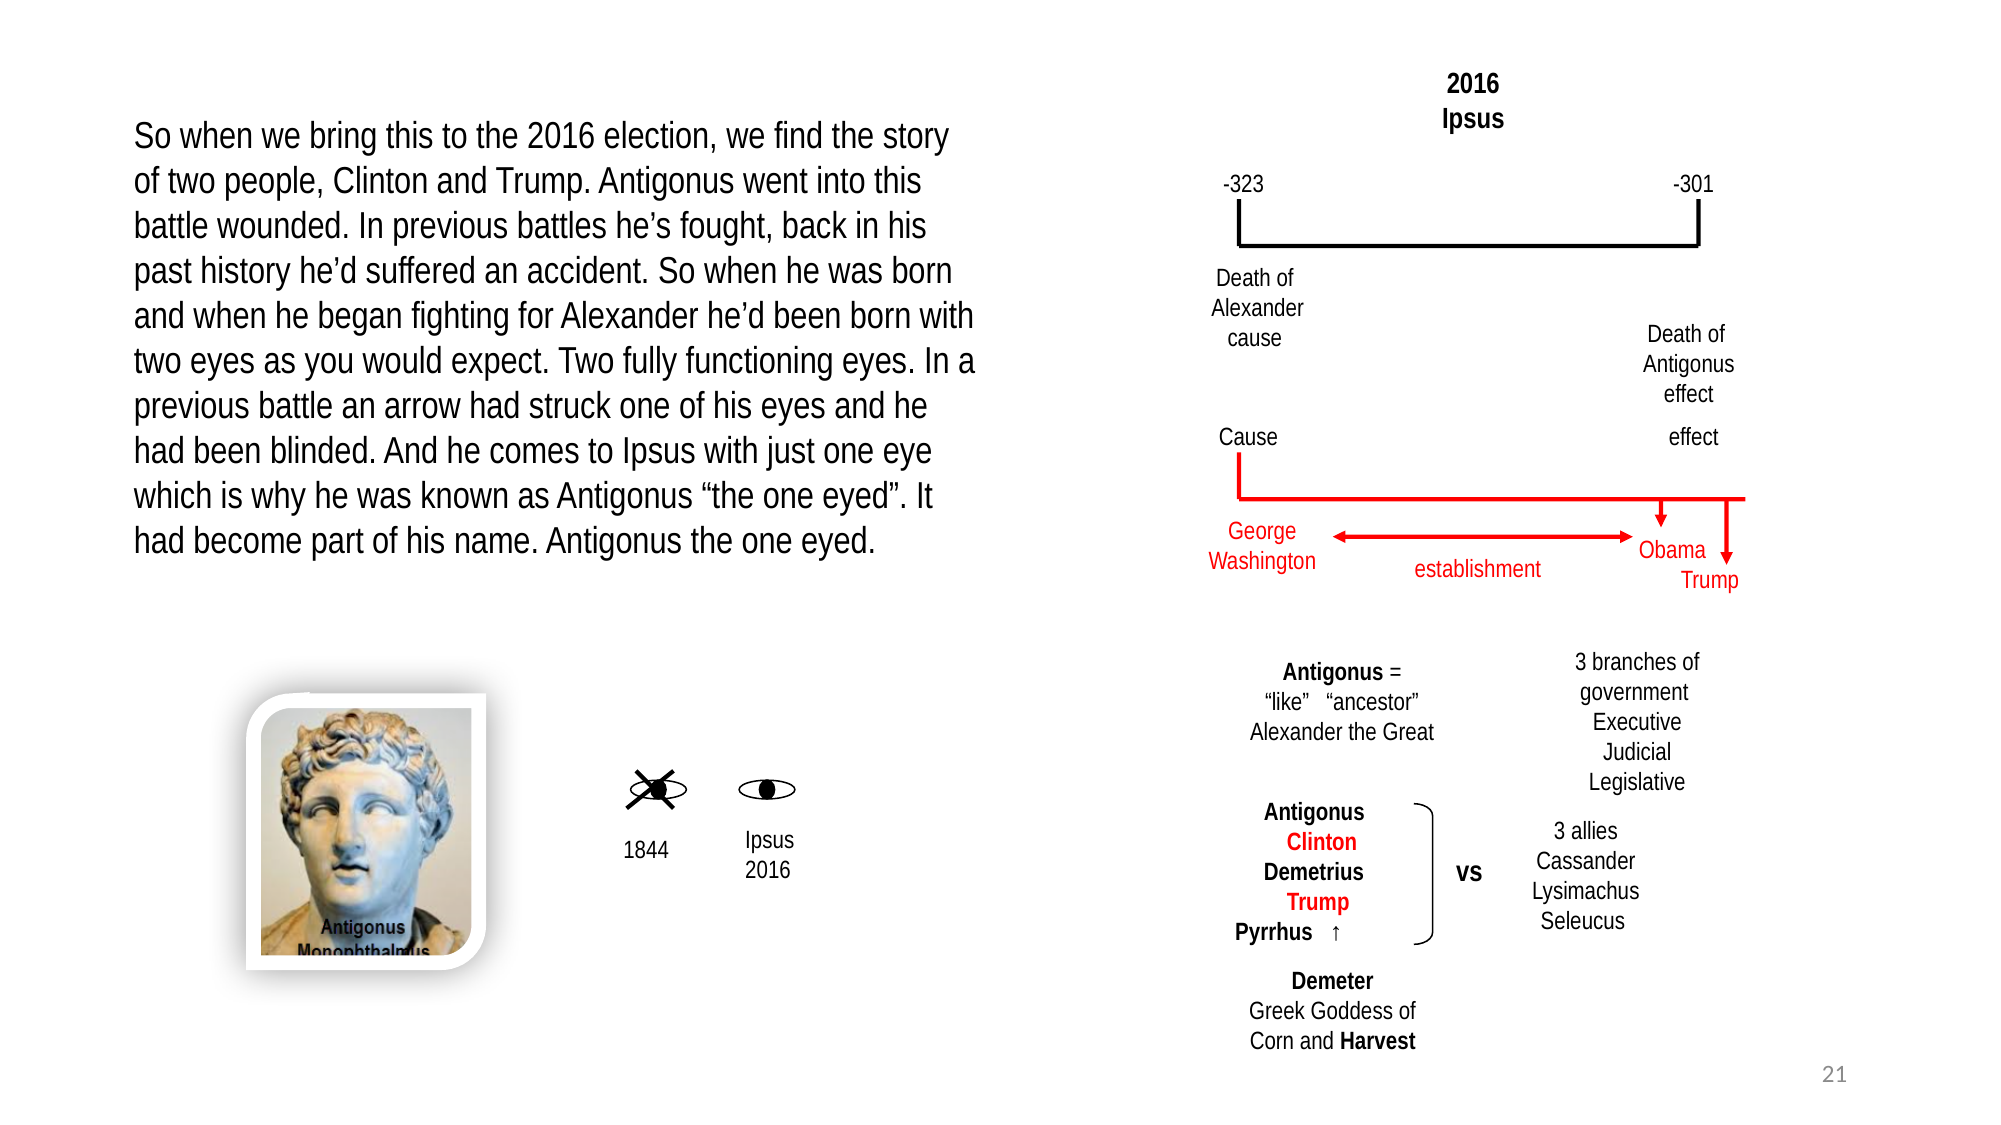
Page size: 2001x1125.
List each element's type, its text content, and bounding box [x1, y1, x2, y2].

slide_number 21 [1412, 1042, 1863, 1103]
text_box [1654, 499, 1668, 528]
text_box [630, 780, 687, 799]
text_box 2016 Ipsus [1201, 58, 1746, 153]
text_box Obama Trump [1632, 527, 1746, 603]
text_box 3 allies Cassander Lysimachus Seleucus [1501, 808, 1671, 950]
text_box Demeter Greek Goddess of Corn and Harvest [1220, 958, 1446, 1062]
text_box [770, 780, 795, 799]
picture [253, 700, 479, 963]
text_box vs [1450, 846, 1507, 893]
text_box establishment [1351, 546, 1605, 603]
text_box [502, 721, 1023, 958]
text_box Cause [1201, 415, 1296, 453]
text_box [1332, 530, 1633, 543]
text_box [1720, 499, 1733, 565]
text_box Ipsus 2016 [739, 817, 805, 893]
text_box So when we bring this to the 2016 election, we find the story of two people, Clinton and Trump. Antigonus went into this battle wounded. In previous battles he’s fought, back in his past history he’d suffered an accident. So when he was born and when he began fighting for Alexander he’d been born with two eyes as you would expect. Two fully functioning eyes. In a previous battle an arrow had struck one of his eyes and he had been blinded. And he comes to Ipsus with just one eye which is why he was known as Antigonus “the one eyed”. It had become part of his name. Antigonus the one eyed. [119, 103, 994, 614]
text_box Antigonus = “like” “ancestor” Alexander the Great [1229, 649, 1455, 753]
text_box 1844 [617, 827, 702, 870]
text_box Antigonus Clinton Demetrius Trump Pyrrhus ↑ [1188, 789, 1443, 992]
text_box [739, 780, 764, 799]
text_box 3 branches of government Executive Judicial Legislative [1548, 639, 1727, 809]
text_box effect [1642, 415, 1746, 453]
text_box [759, 780, 775, 799]
text_box George Washington [1201, 508, 1324, 612]
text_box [1192, 161, 1746, 415]
